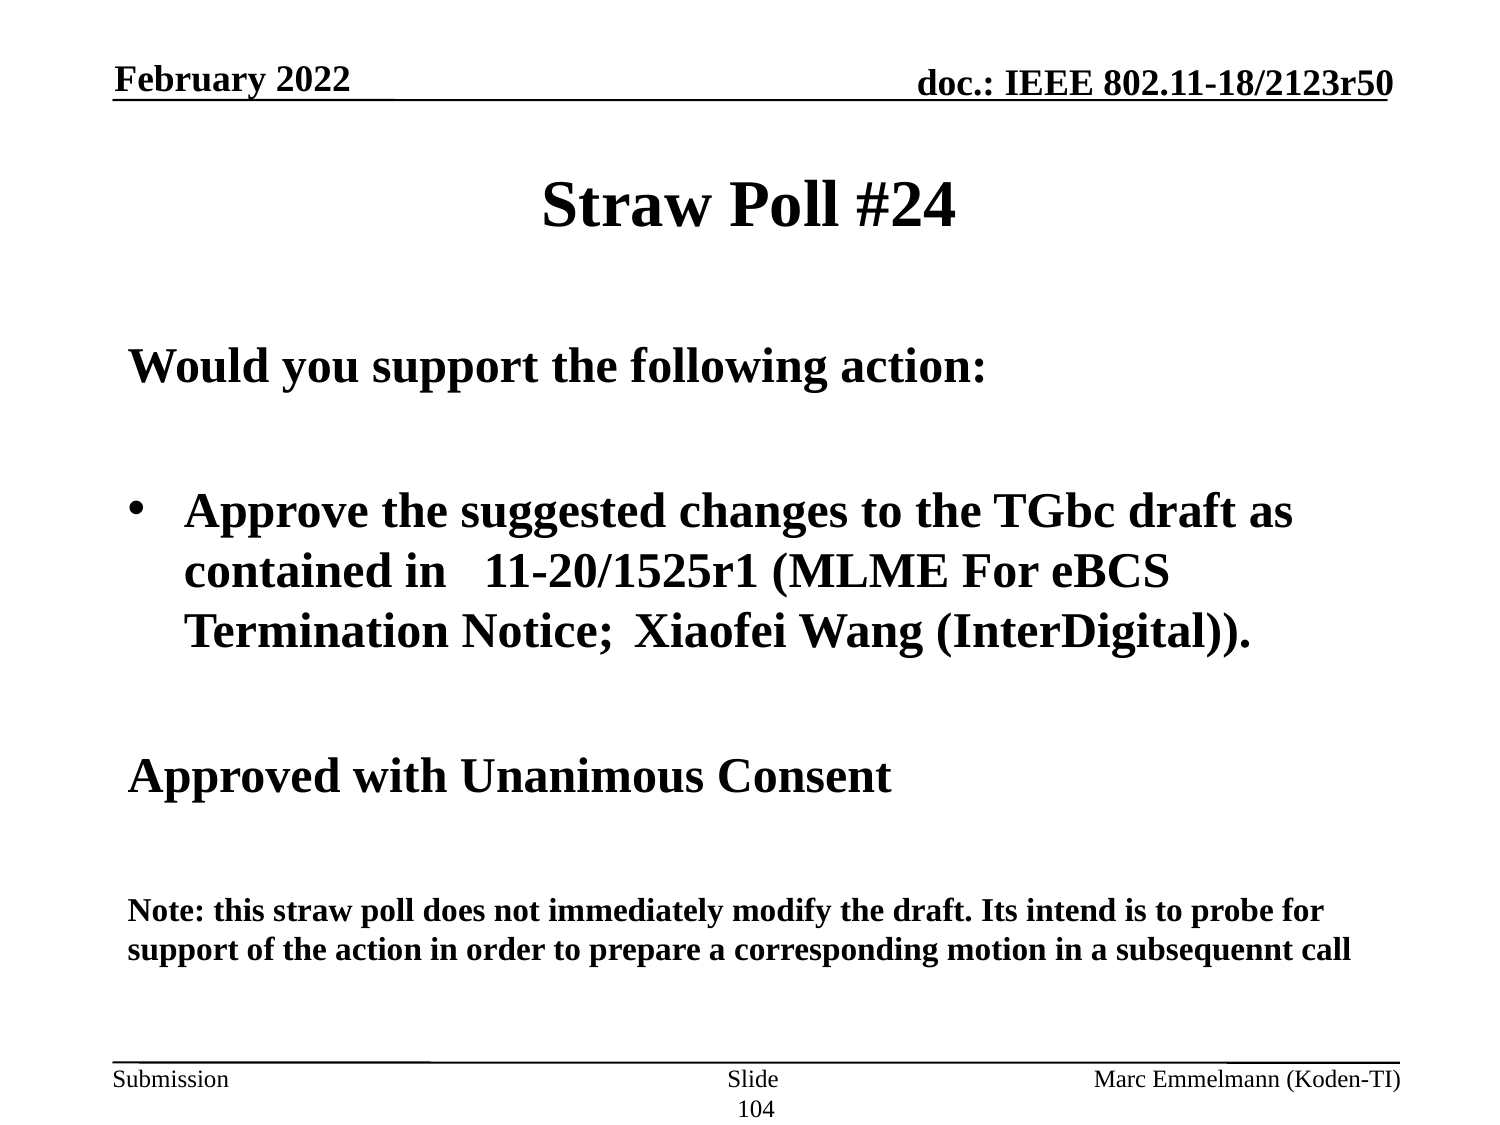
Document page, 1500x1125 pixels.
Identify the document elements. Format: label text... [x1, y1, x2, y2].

list Would you support the following action: Approve the suggested changes to the TGbc draft as contained in 11-20/1525r1 (MLME For eBCS Termination Notice; Xiaofei Wang (InterDigital)). Approved with Unanimous Consent Note: this straw poll does not immediately modify the draft. Its intend is to probe for support of the action in order to prepare a corresponding motion in a subsequennt call [112, 324, 1388, 1000]
slide_number Slide 104 [712, 1061, 800, 1123]
footer Marc Emmelmann (Koden-TI) [878, 1061, 1402, 1093]
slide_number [114, 54, 423, 100]
title Straw Poll #24 [112, 112, 1388, 288]
